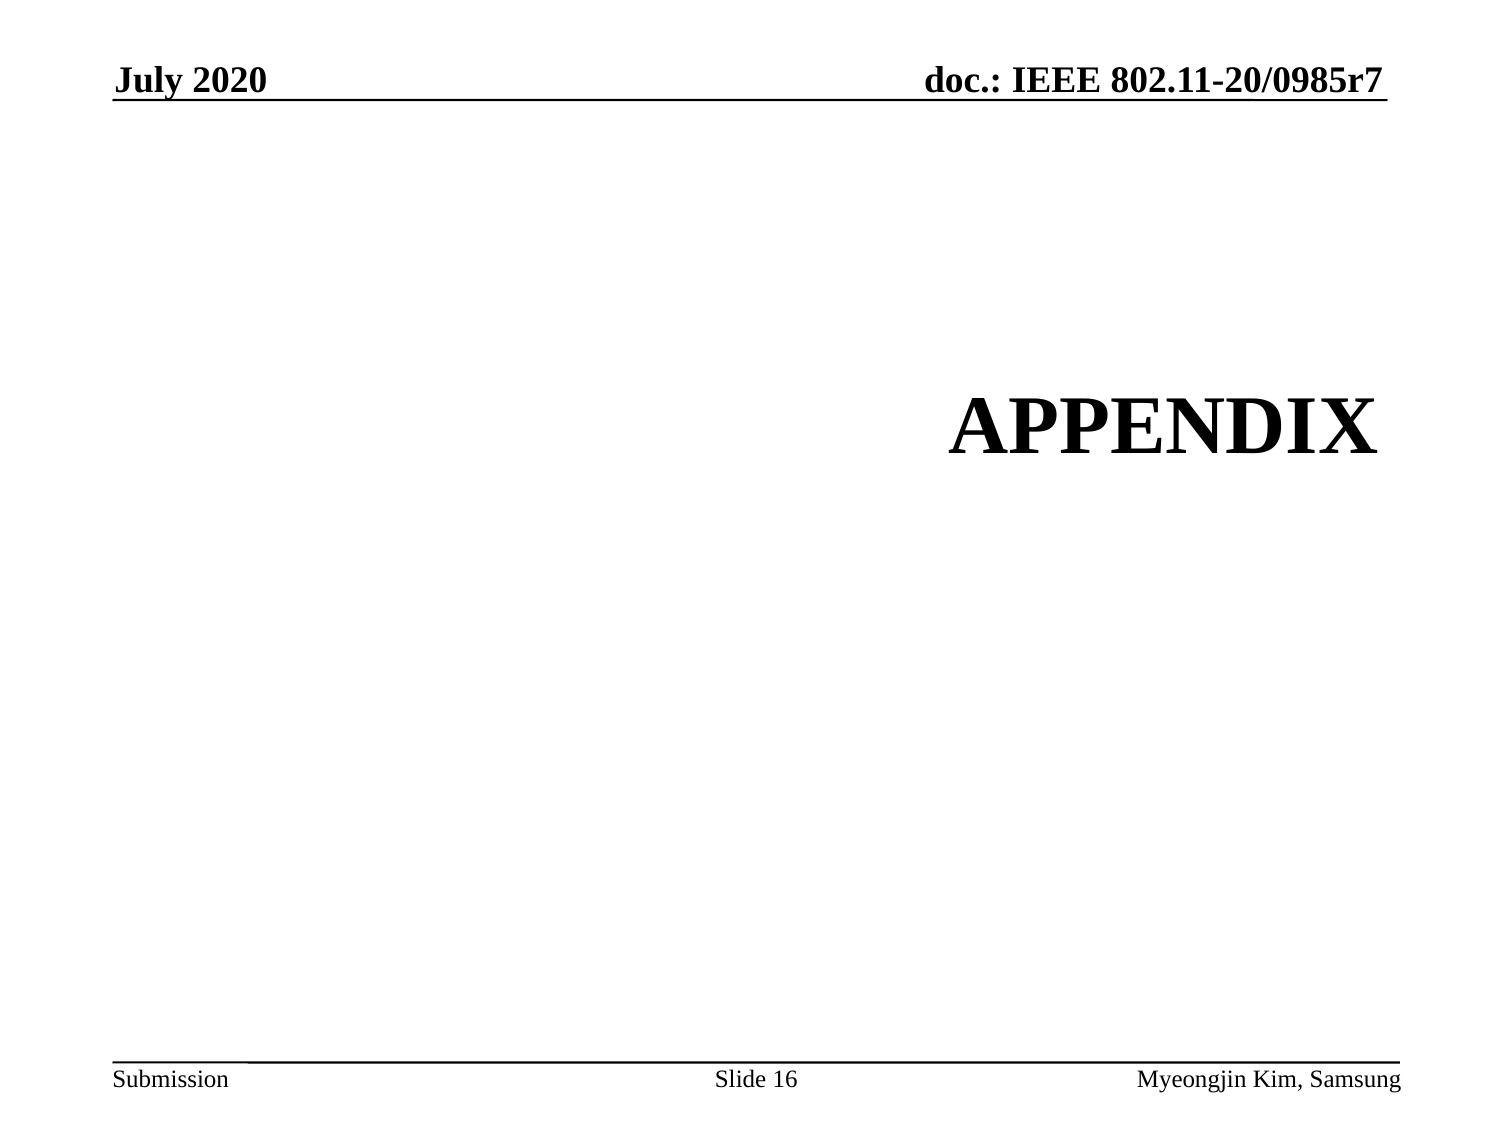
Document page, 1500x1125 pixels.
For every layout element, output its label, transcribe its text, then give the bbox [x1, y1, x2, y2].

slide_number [114, 54, 309, 101]
slide_number Slide 16 [712, 1061, 800, 1093]
footer Myeongjin Kim, Samsung [1130, 1061, 1402, 1093]
title Appendix [118, 362, 1394, 587]
